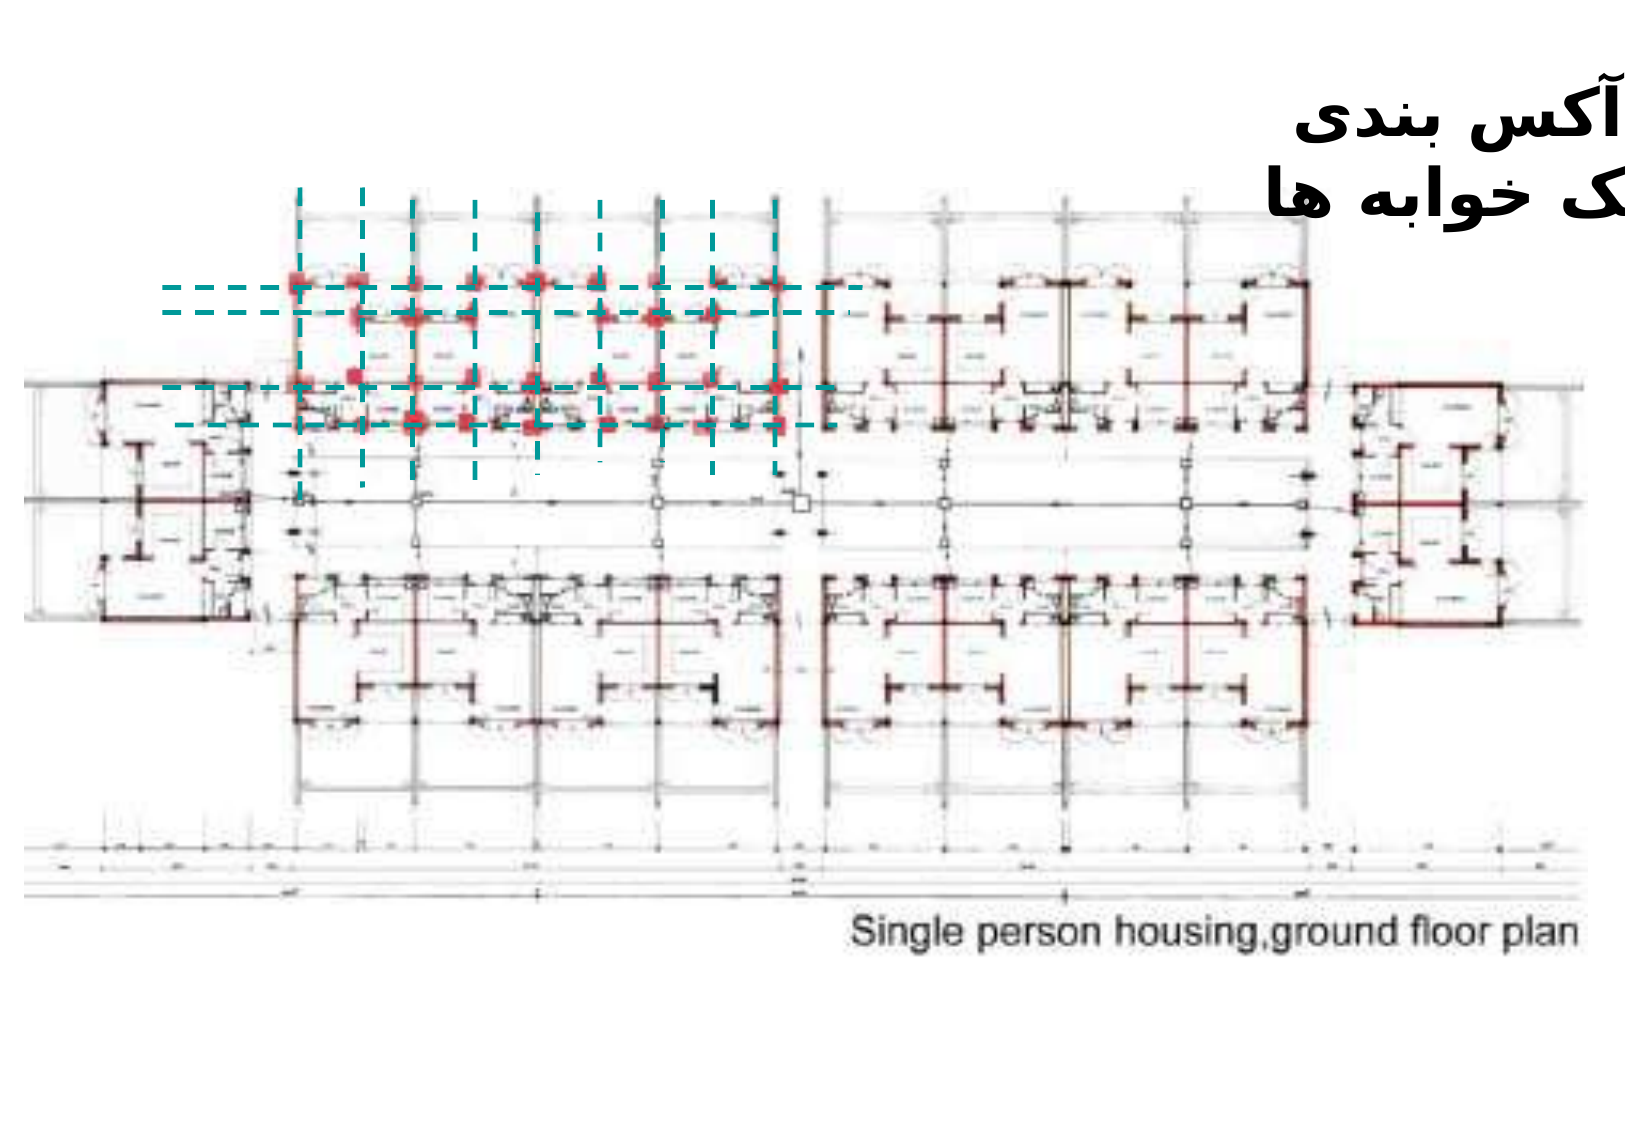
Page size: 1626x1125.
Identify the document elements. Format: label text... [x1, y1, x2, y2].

picture [24, 187, 1588, 963]
text_box آکس بندی تک خوابه ها [1248, 62, 1625, 238]
